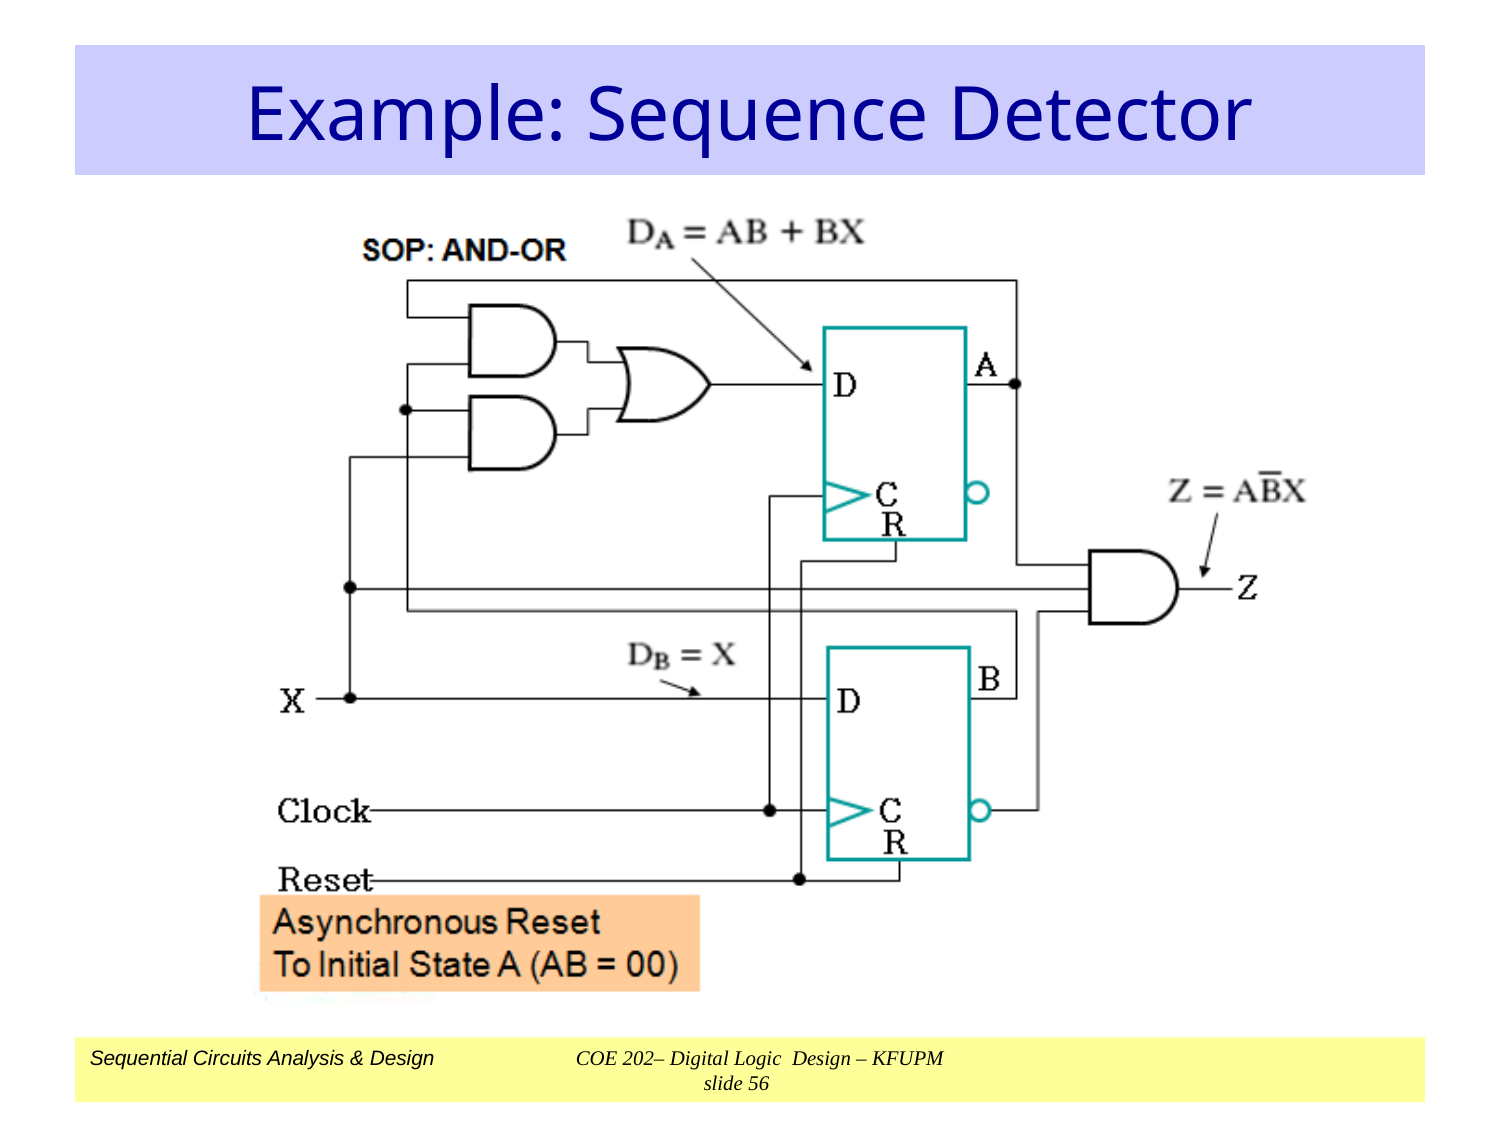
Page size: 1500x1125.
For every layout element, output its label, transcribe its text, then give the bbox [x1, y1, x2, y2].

title Example: Sequence Detector [74, 44, 1426, 176]
picture [211, 213, 1315, 1005]
